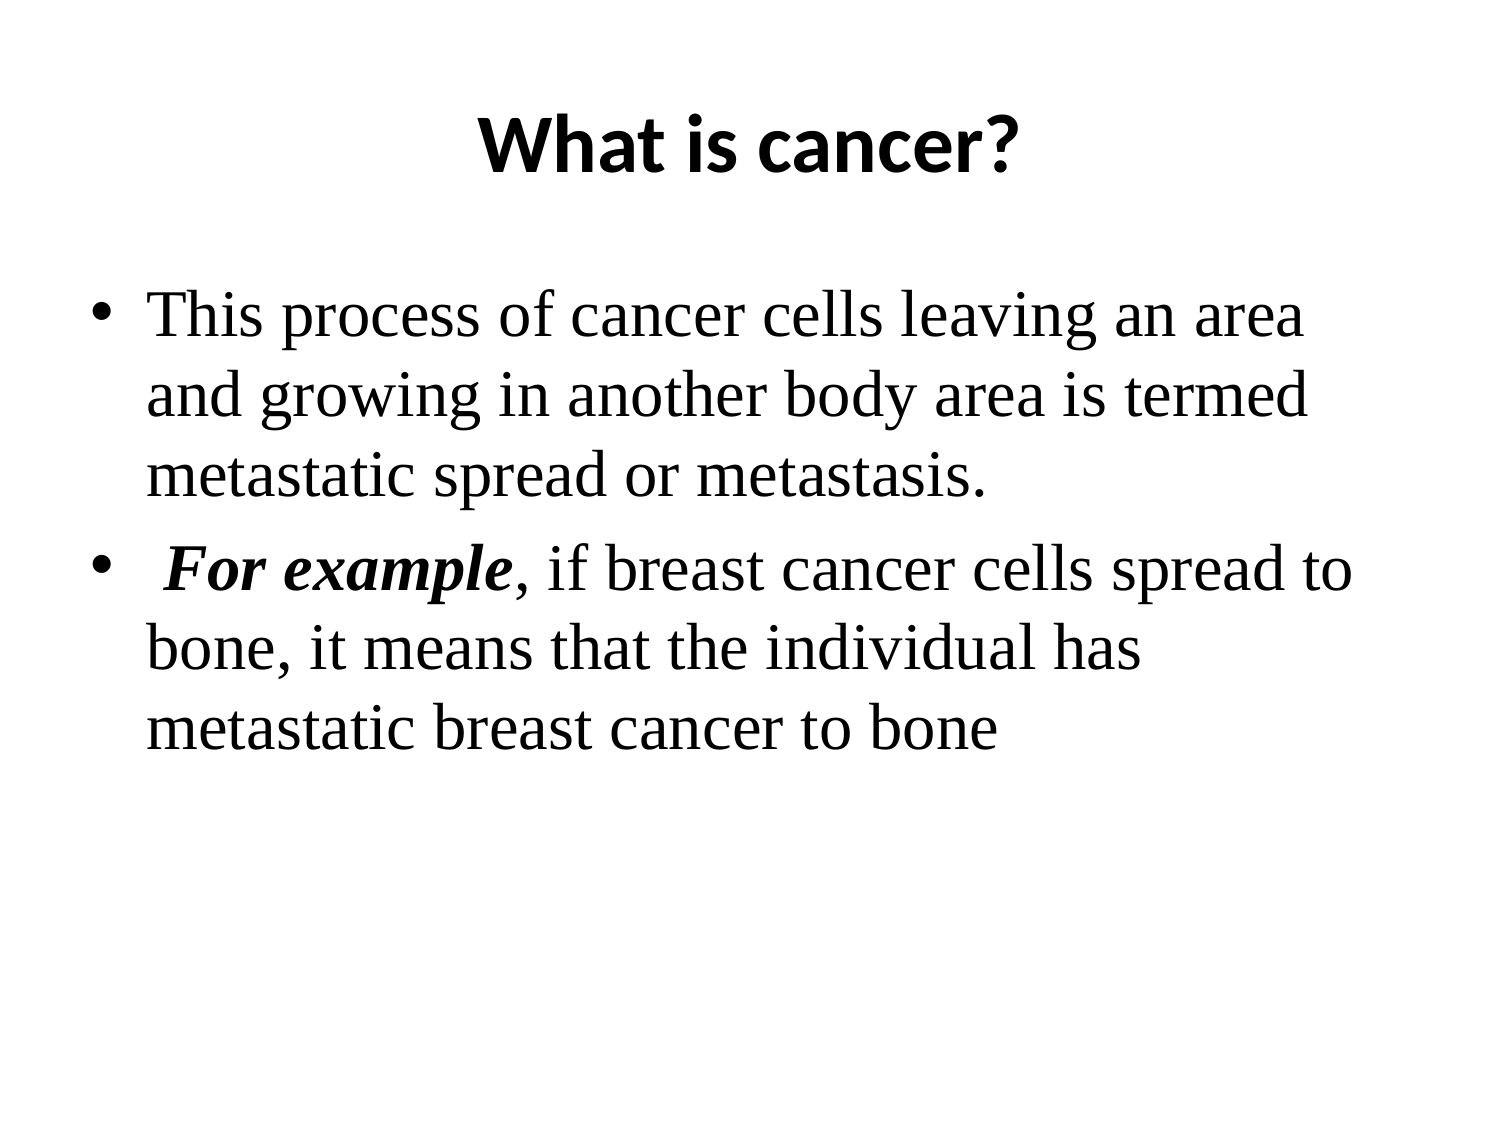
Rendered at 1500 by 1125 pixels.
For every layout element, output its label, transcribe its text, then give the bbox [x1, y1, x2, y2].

title What is cancer? [75, 45, 1425, 233]
list This process of cancer cells leaving an area and growing in another body area is termed metastatic spread or metastasis. For example, if breast cancer cells spread to bone, it means that the individual has metastatic breast cancer to bone [75, 262, 1425, 1005]
